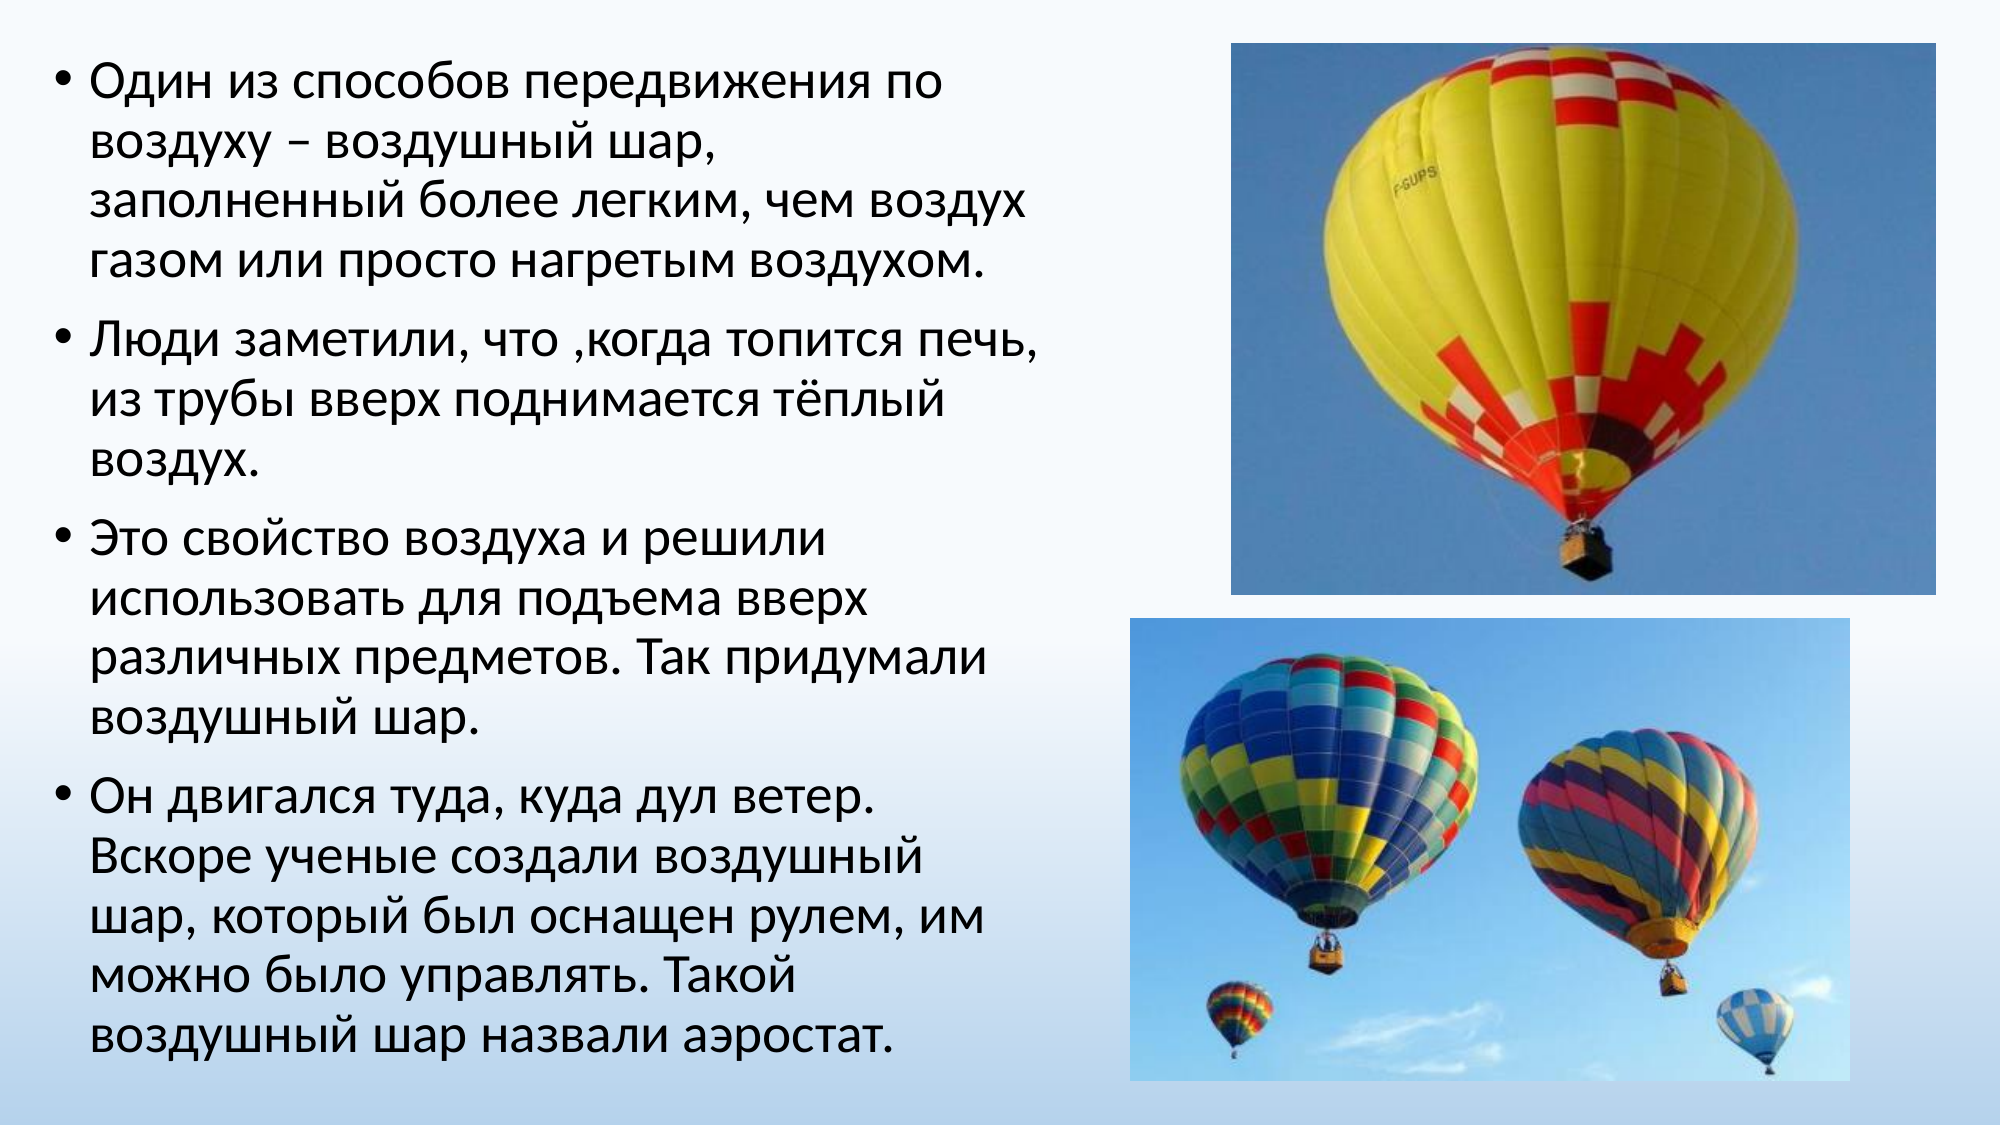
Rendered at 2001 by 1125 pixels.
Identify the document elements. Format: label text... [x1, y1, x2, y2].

list Один из способов передвижения по воздуху – воздушный шар, заполненный более легким, чем воздух газом или просто нагретым воздухом. Люди заметили, что ,когда топится печь, из трубы вверх поднимается тёплый воздух. Это свойство воздуха и решили использовать для подъема вверх различных предметов. Так придумали воздушный шар. Он двигался туда, куда дул ветер. Вскоре ученые создали воздушный шар, который был оснащен рулем, им можно было управлять. Такой воздушный шар назвали аэростат. [38, 43, 1056, 1081]
picture [1130, 618, 1850, 1081]
picture [1231, 43, 1936, 595]
